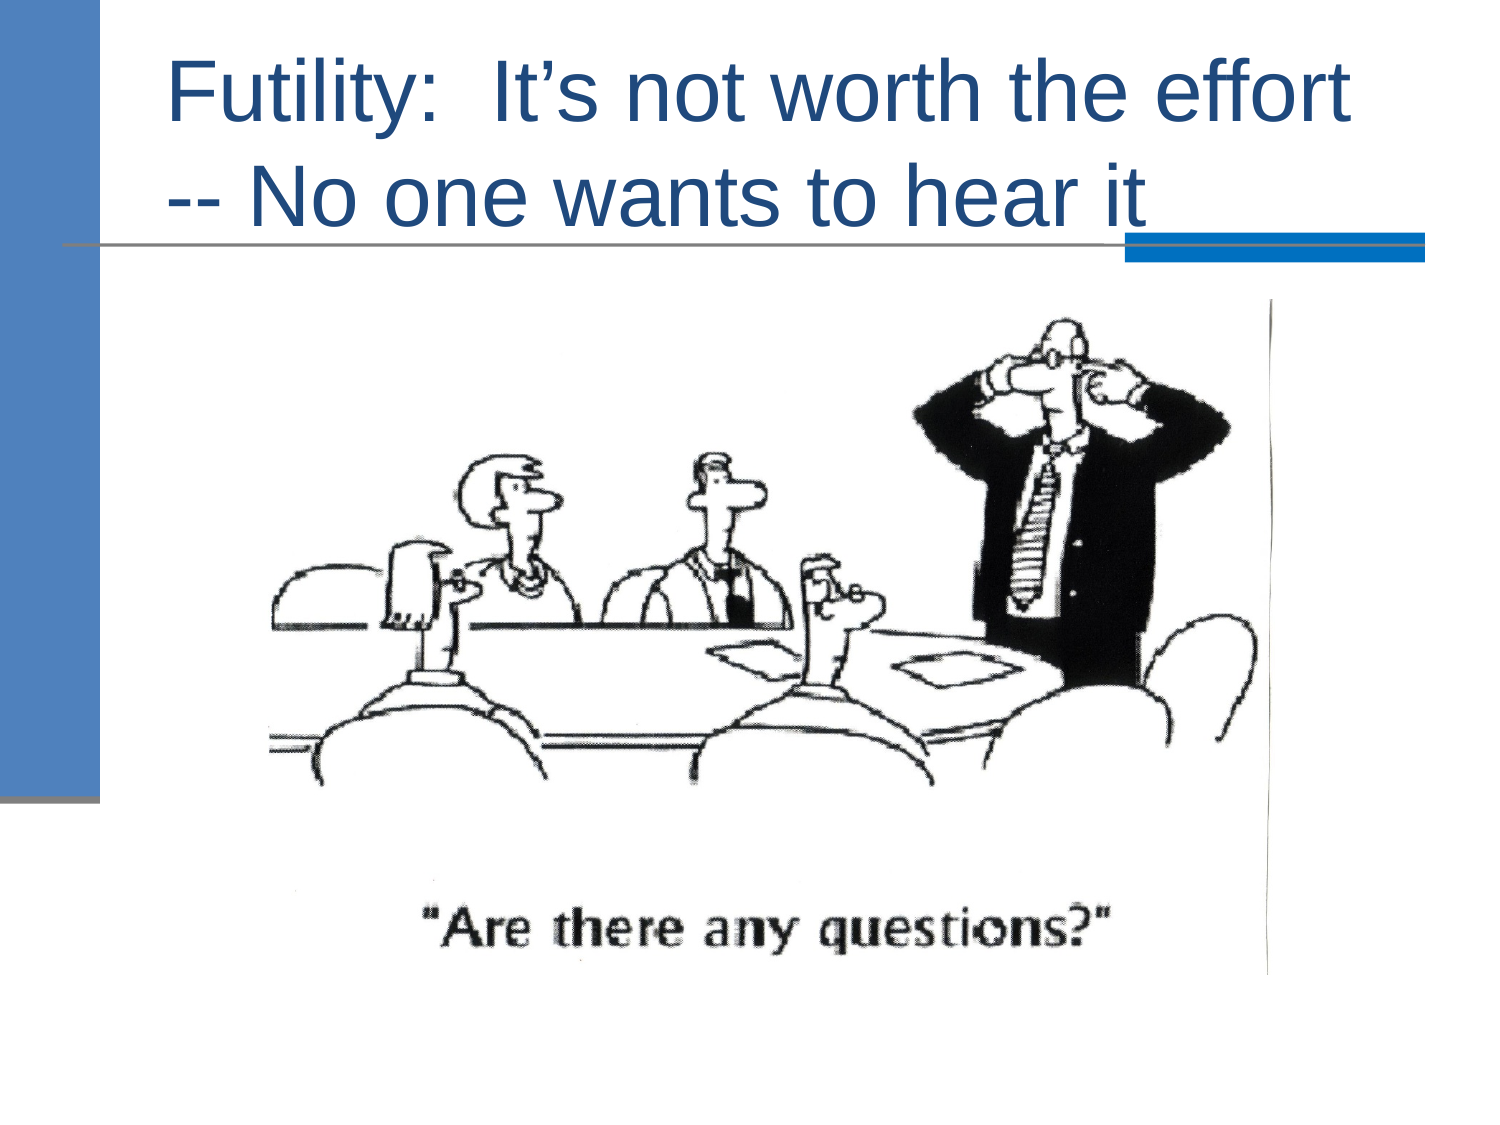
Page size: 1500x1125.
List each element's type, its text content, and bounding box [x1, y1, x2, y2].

title Futility: It’s not worth the effort -- No one wants to hear it [150, 45, 1425, 234]
picture [262, 299, 1276, 976]
